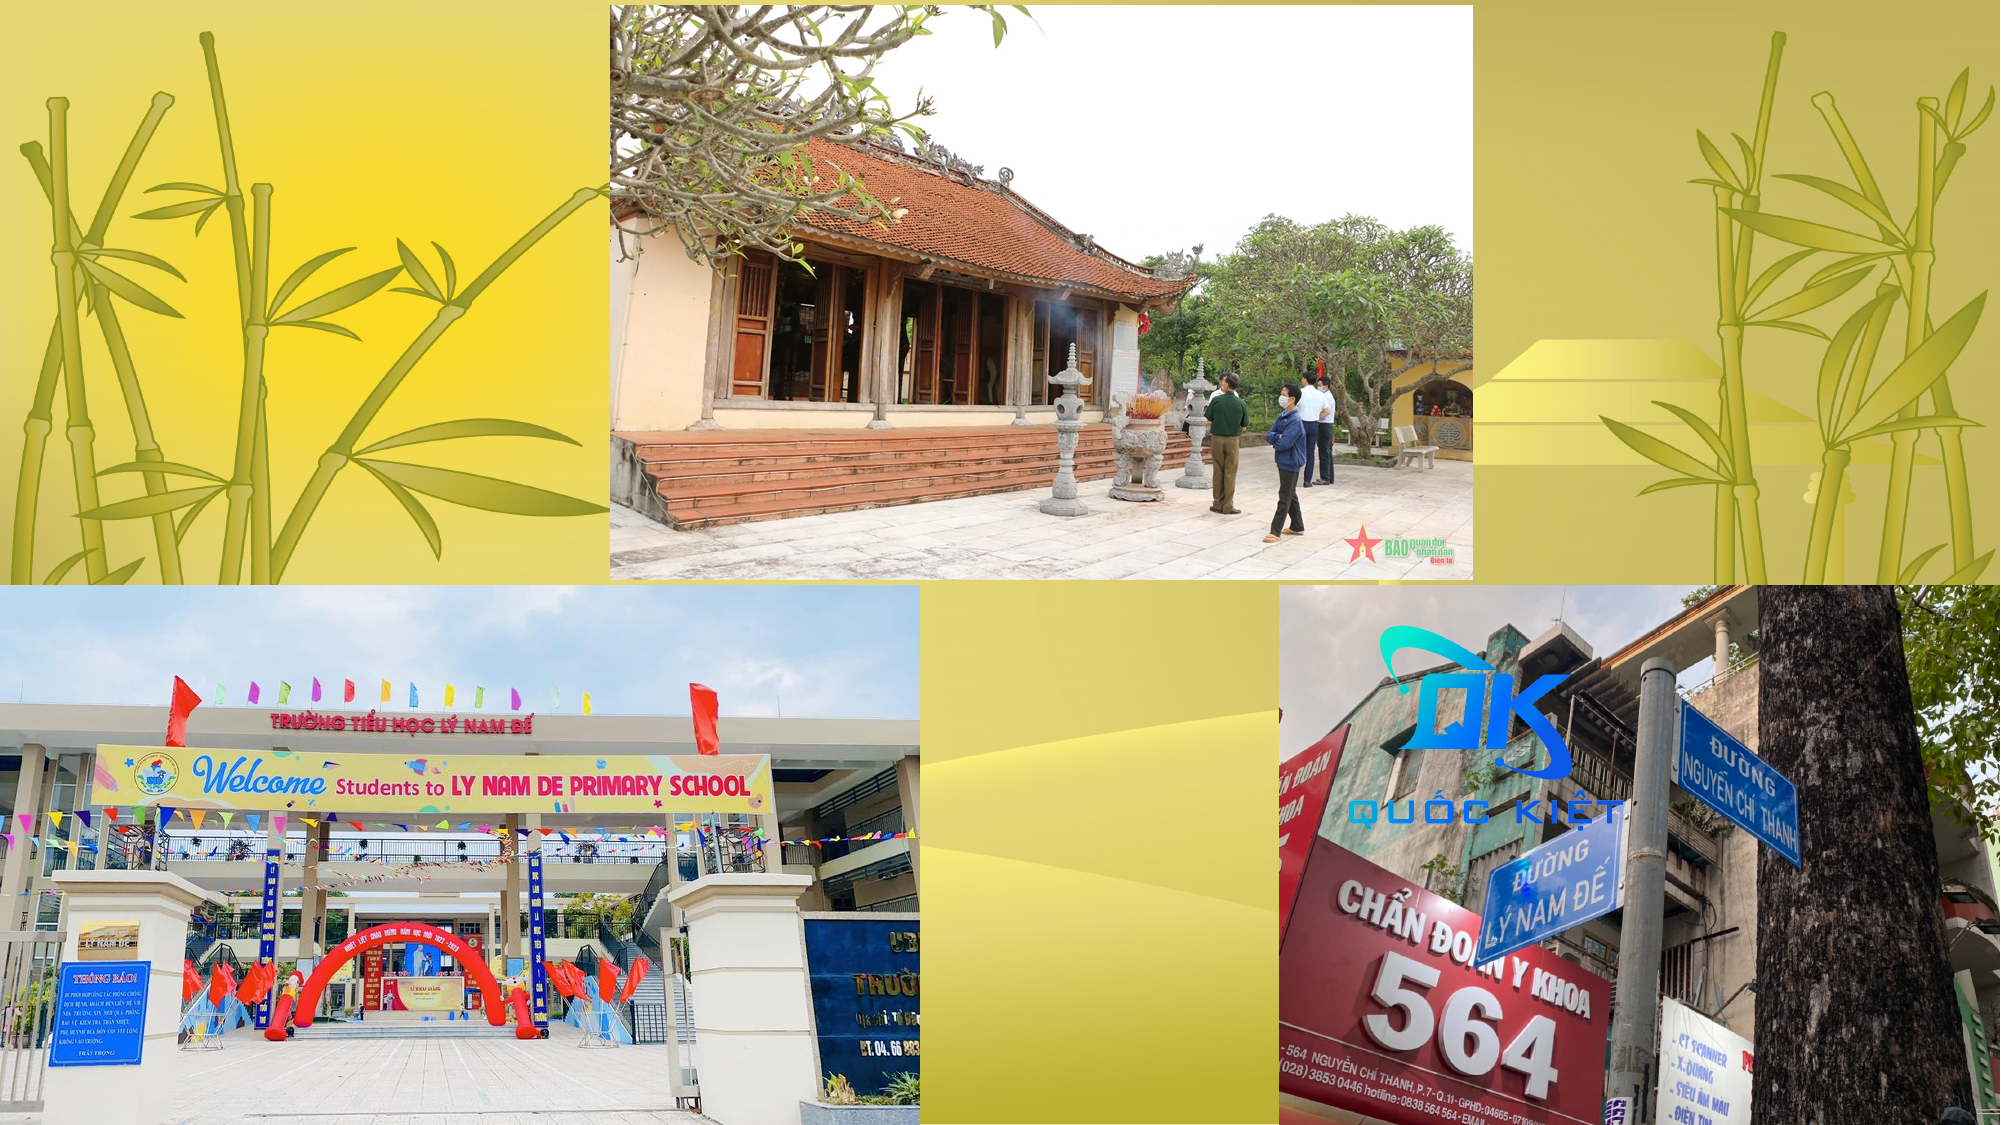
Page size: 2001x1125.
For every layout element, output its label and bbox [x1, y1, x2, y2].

picture [1279, 585, 2000, 1125]
picture [0, 585, 920, 1125]
list [0, 0, 2000, 1125]
picture [610, 5, 1473, 580]
